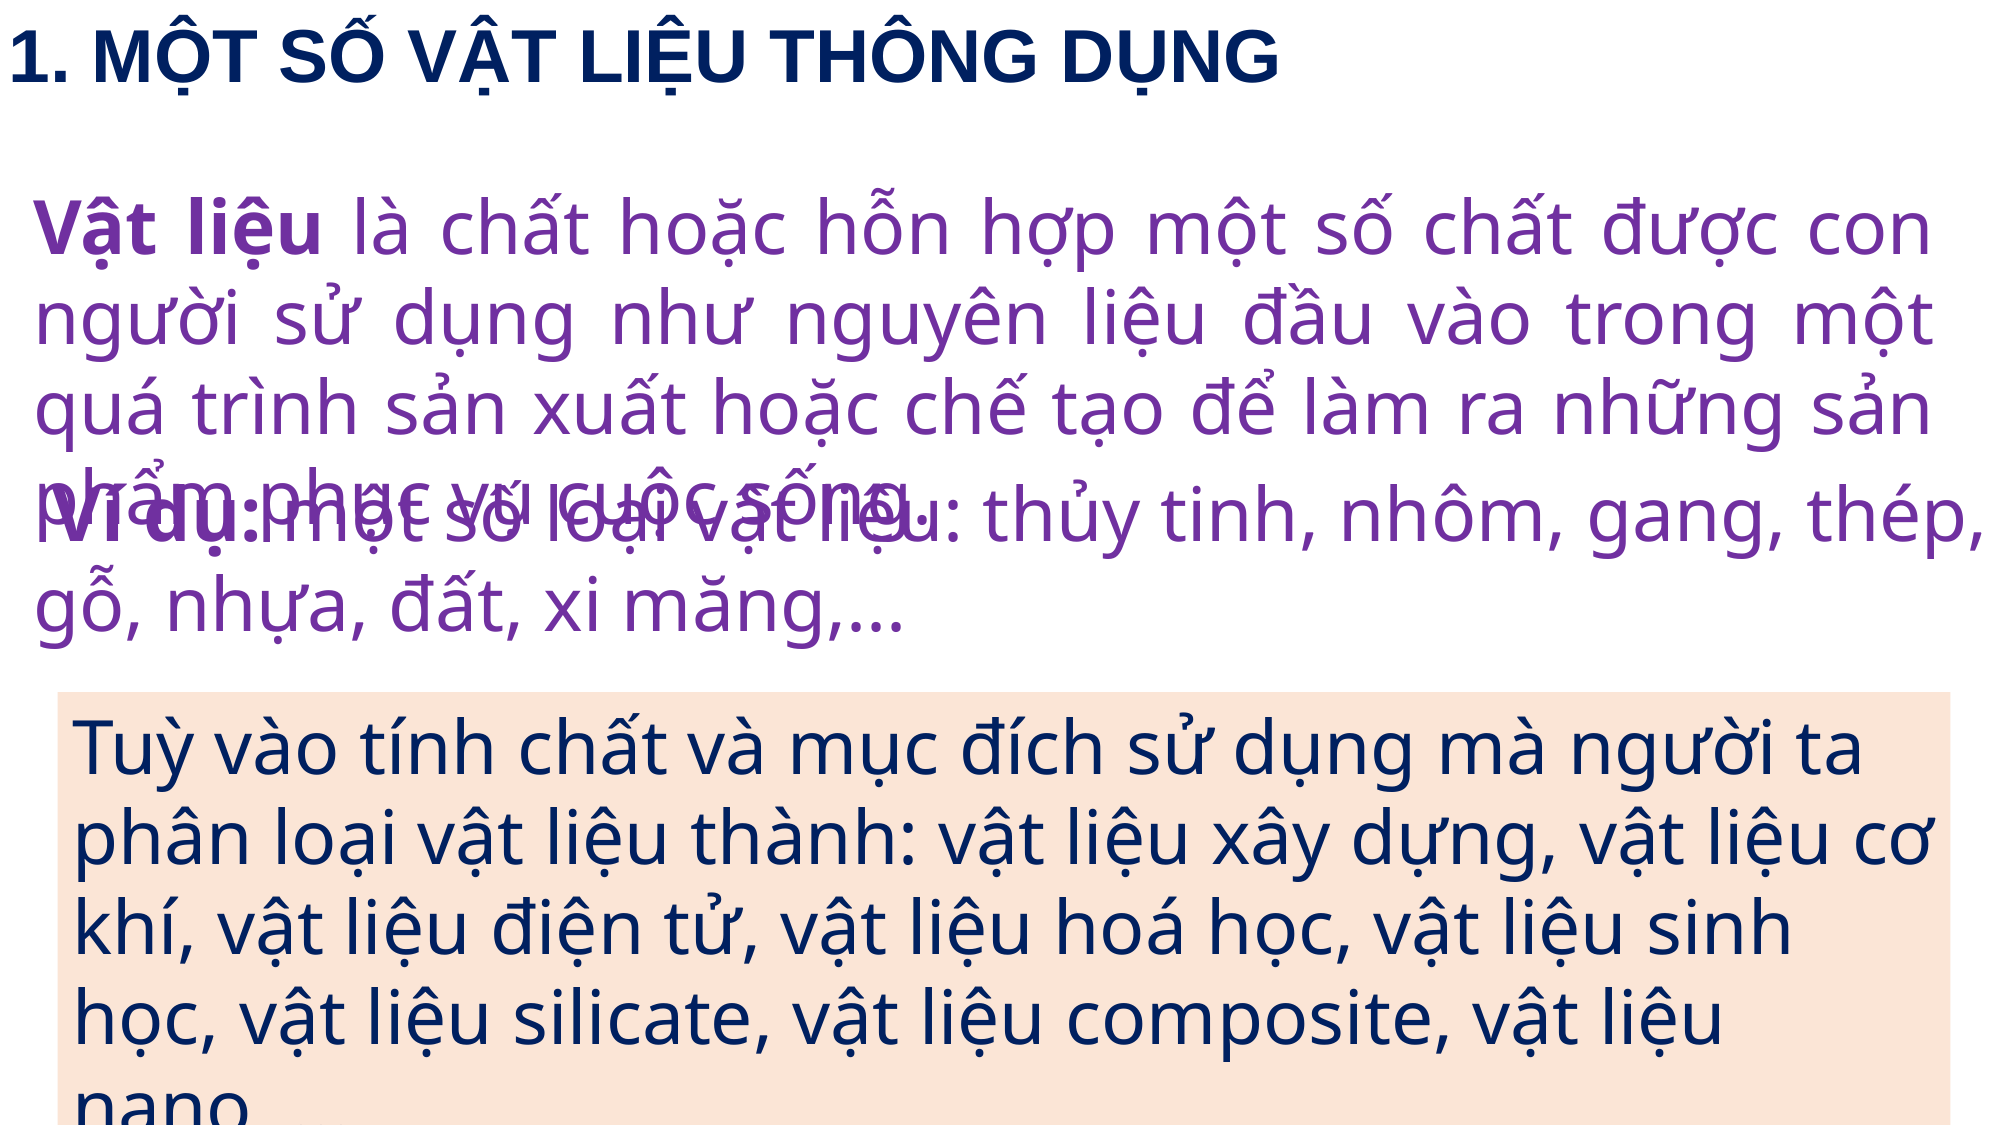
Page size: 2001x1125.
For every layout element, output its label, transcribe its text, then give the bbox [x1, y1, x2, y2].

text_box Tuỳ vào tính chất và mục đích sử dụng mà người ta phân loại vật liệu thành: vật liệu xây dựng, vật liệu cơ khí, vật liệu điện tử, vật liệu hoá học, vật liệu sinh học, vật liệu silicate, vật liệu composite, vật liệu nano, ... [57, 692, 1951, 1125]
text_box Vật liệu là chất hoặc hỗn hợp một số chất được con người sử dụng như nguyên liệu đầu vào trong một quá trình sản xuất hoặc chế tạo để làm ra những sản phẩm phục vụ cuộc sống. [18, 171, 1951, 458]
text_box 1. MỘT SỐ VẬT LIỆU THÔNG DỤNG [0, 0, 1475, 105]
text_box Ví dụ: một số loại vật liệu: thủy tinh, nhôm, gang, thép, gỗ, nhựa, đất, xi măng,... [18, 458, 2000, 654]
